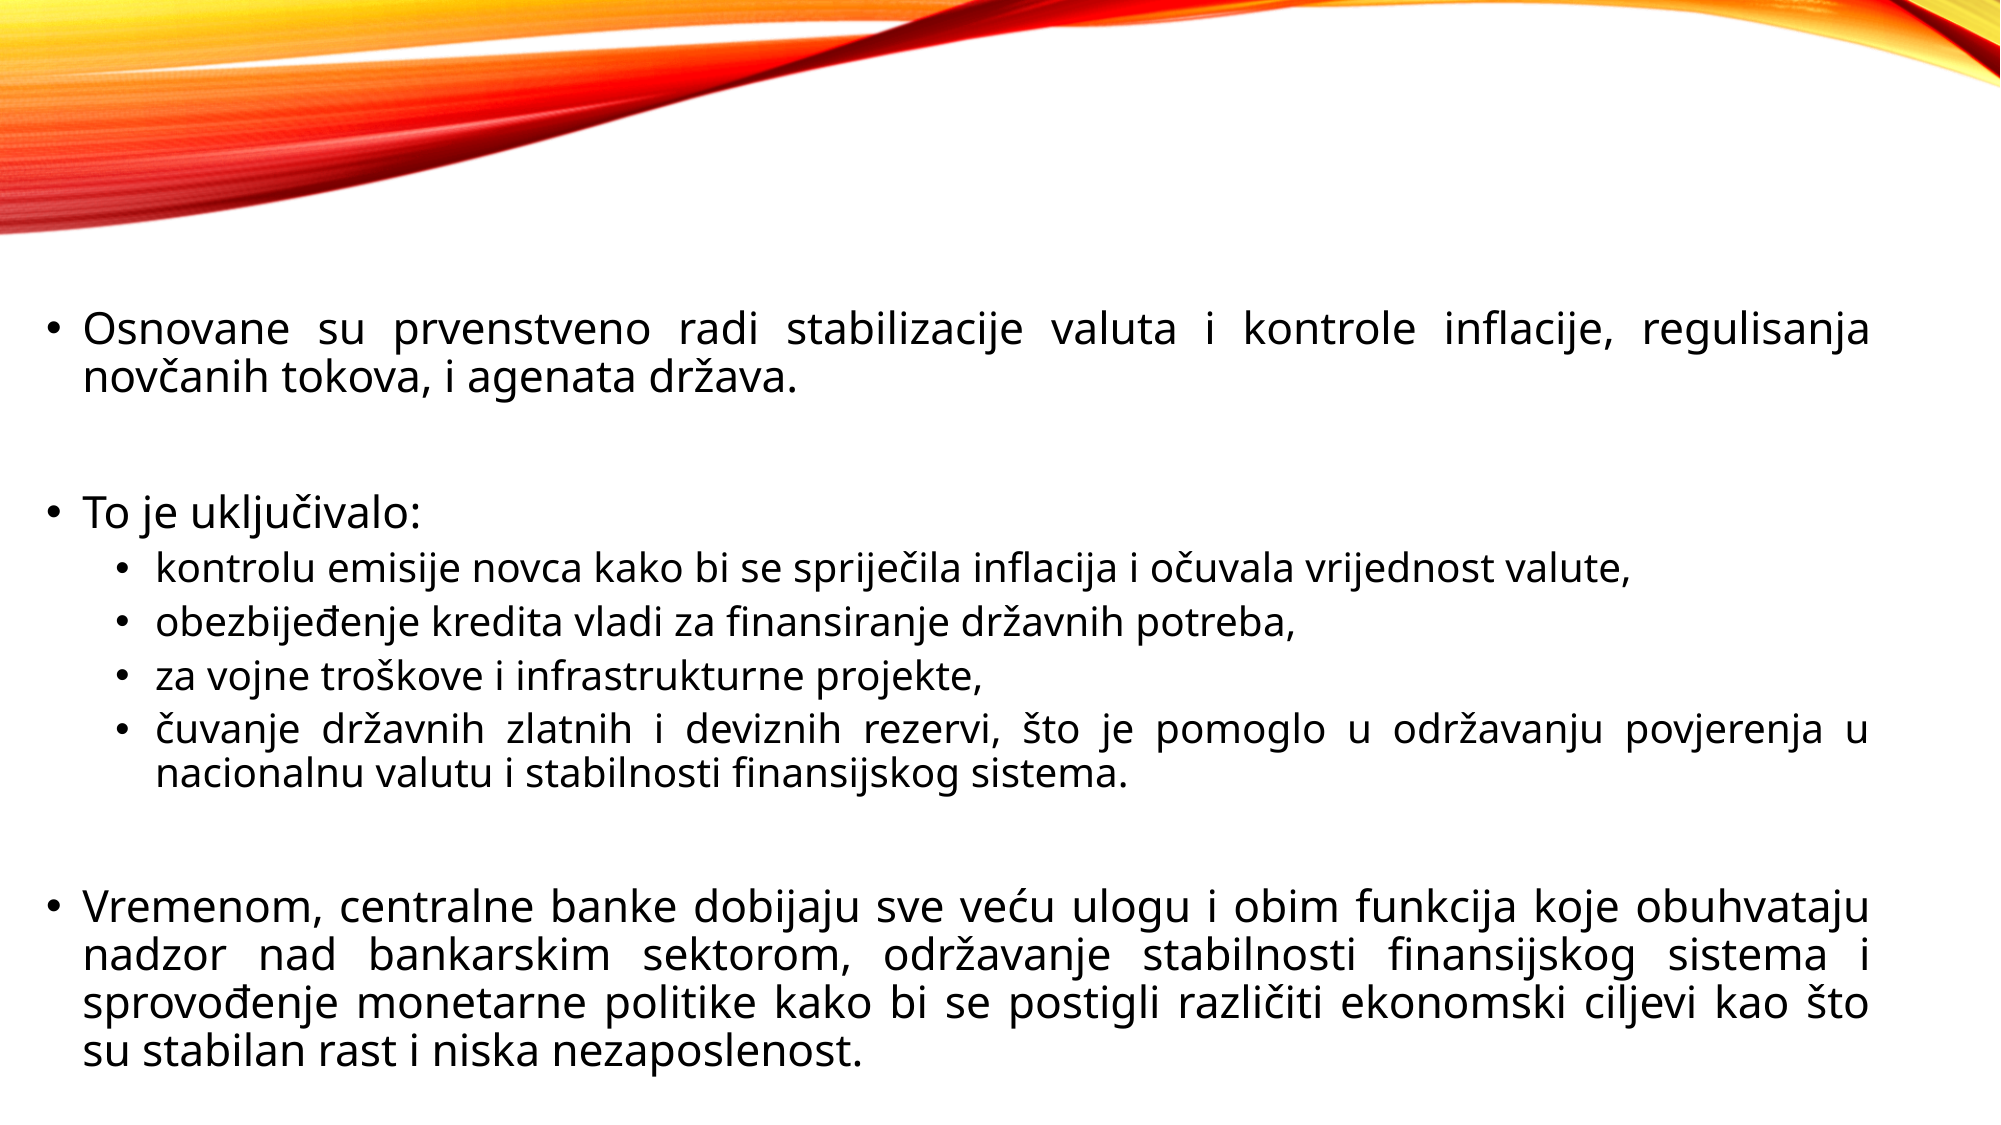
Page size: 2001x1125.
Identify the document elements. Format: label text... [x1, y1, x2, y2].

picture [0, 0, 2000, 237]
list Osnovane su prvenstveno radi stabilizacije valuta i kontrole inflacije, regulisanja novčanih tokova, i agenata država. To je uključivalo: kontrolu emisije novca kako bi se spriječila inflacija i očuvala vrijednost valute, obezbijeđenje kredita vladi za finansiranje državnih potreba, za vojne troškove i infrastrukturne projekte, čuvanje državnih zlatnih i deviznih rezervi, što je pomoglo u održavanju povjerenja u nacionalnu valutu i stabilnosti finansijskog sistema. Vremenom, centralne banke dobijaju sve veću ulogu i obim funkcija koje obuhvataju nadzor nad bankarskim sektorom, održavanje stabilnosti finansijskog sistema i sprovođenje monetarne politike kako bi se postigli različiti ekonomski ciljevi kao što su stabilan rast i niska nezaposlenost. [30, 224, 1888, 1085]
